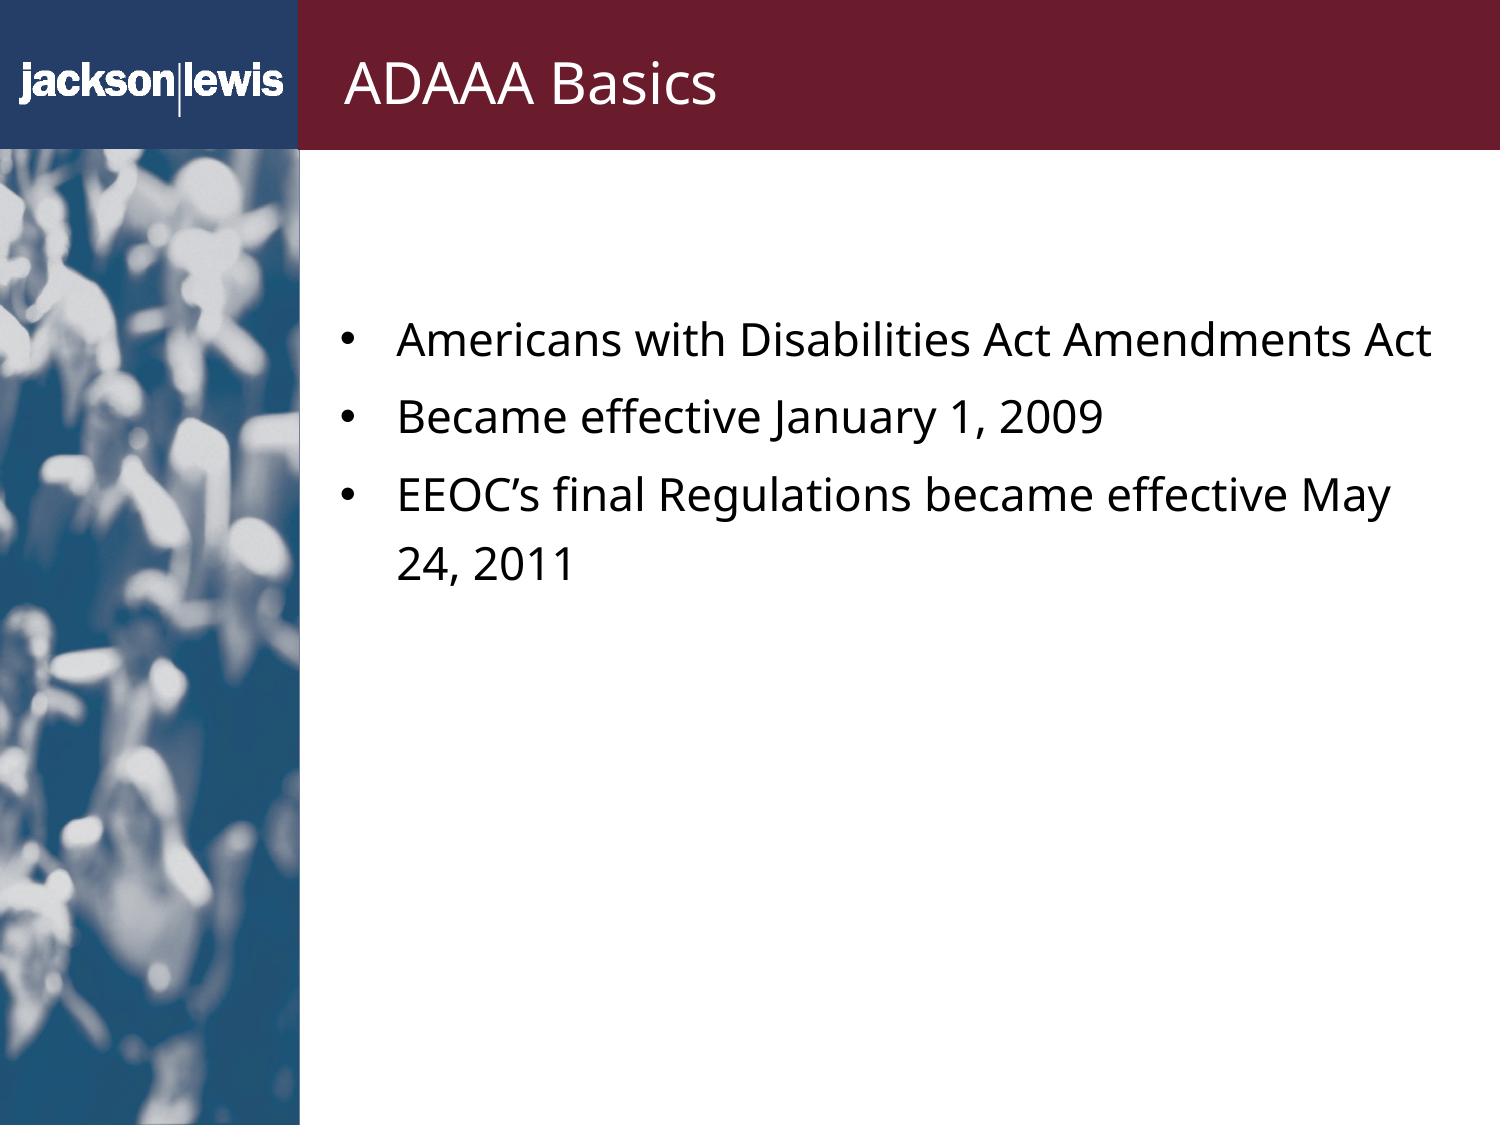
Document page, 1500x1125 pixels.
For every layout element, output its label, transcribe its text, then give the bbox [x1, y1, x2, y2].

title ADAAA Basics [328, 37, 1430, 126]
list Americans with Disabilities Act Amendments Act Became effective January 1, 2009 EEOC’s final Regulations became effective May 24, 2011 [324, 224, 1451, 926]
picture [18, 62, 283, 117]
